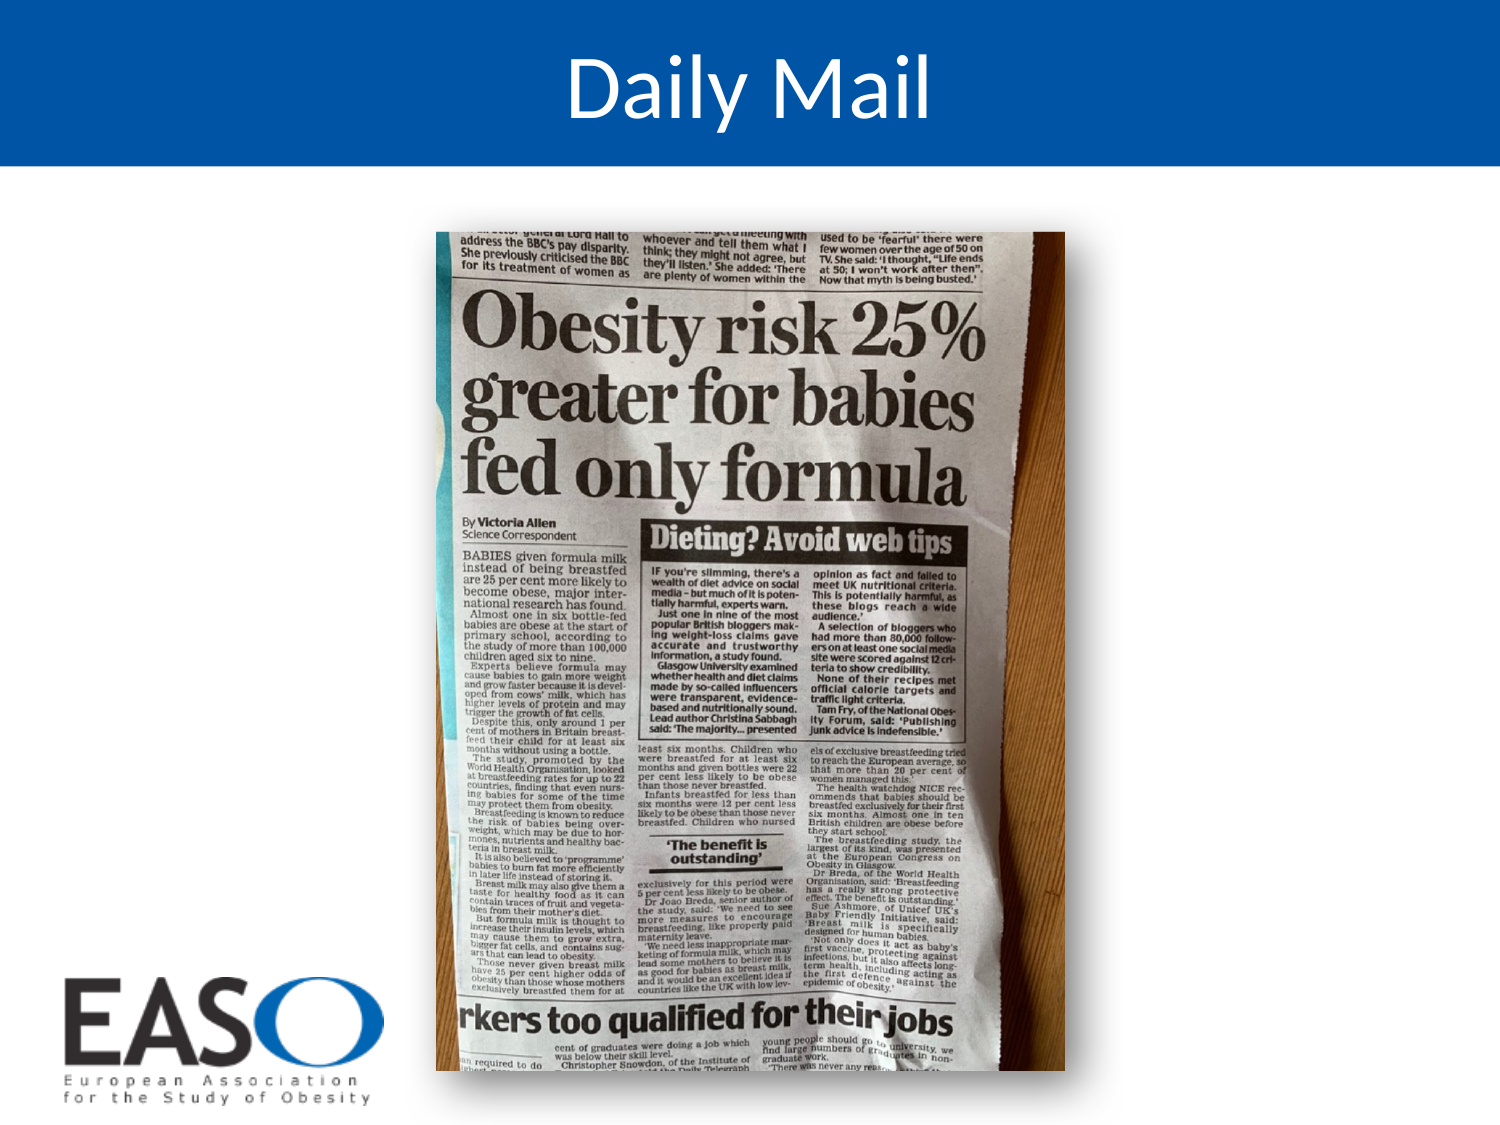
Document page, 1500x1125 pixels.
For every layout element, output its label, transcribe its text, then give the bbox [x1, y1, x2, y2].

picture [64, 977, 384, 1106]
text_box Daily Mail [0, 19, 1500, 144]
picture [330, 233, 1170, 1070]
